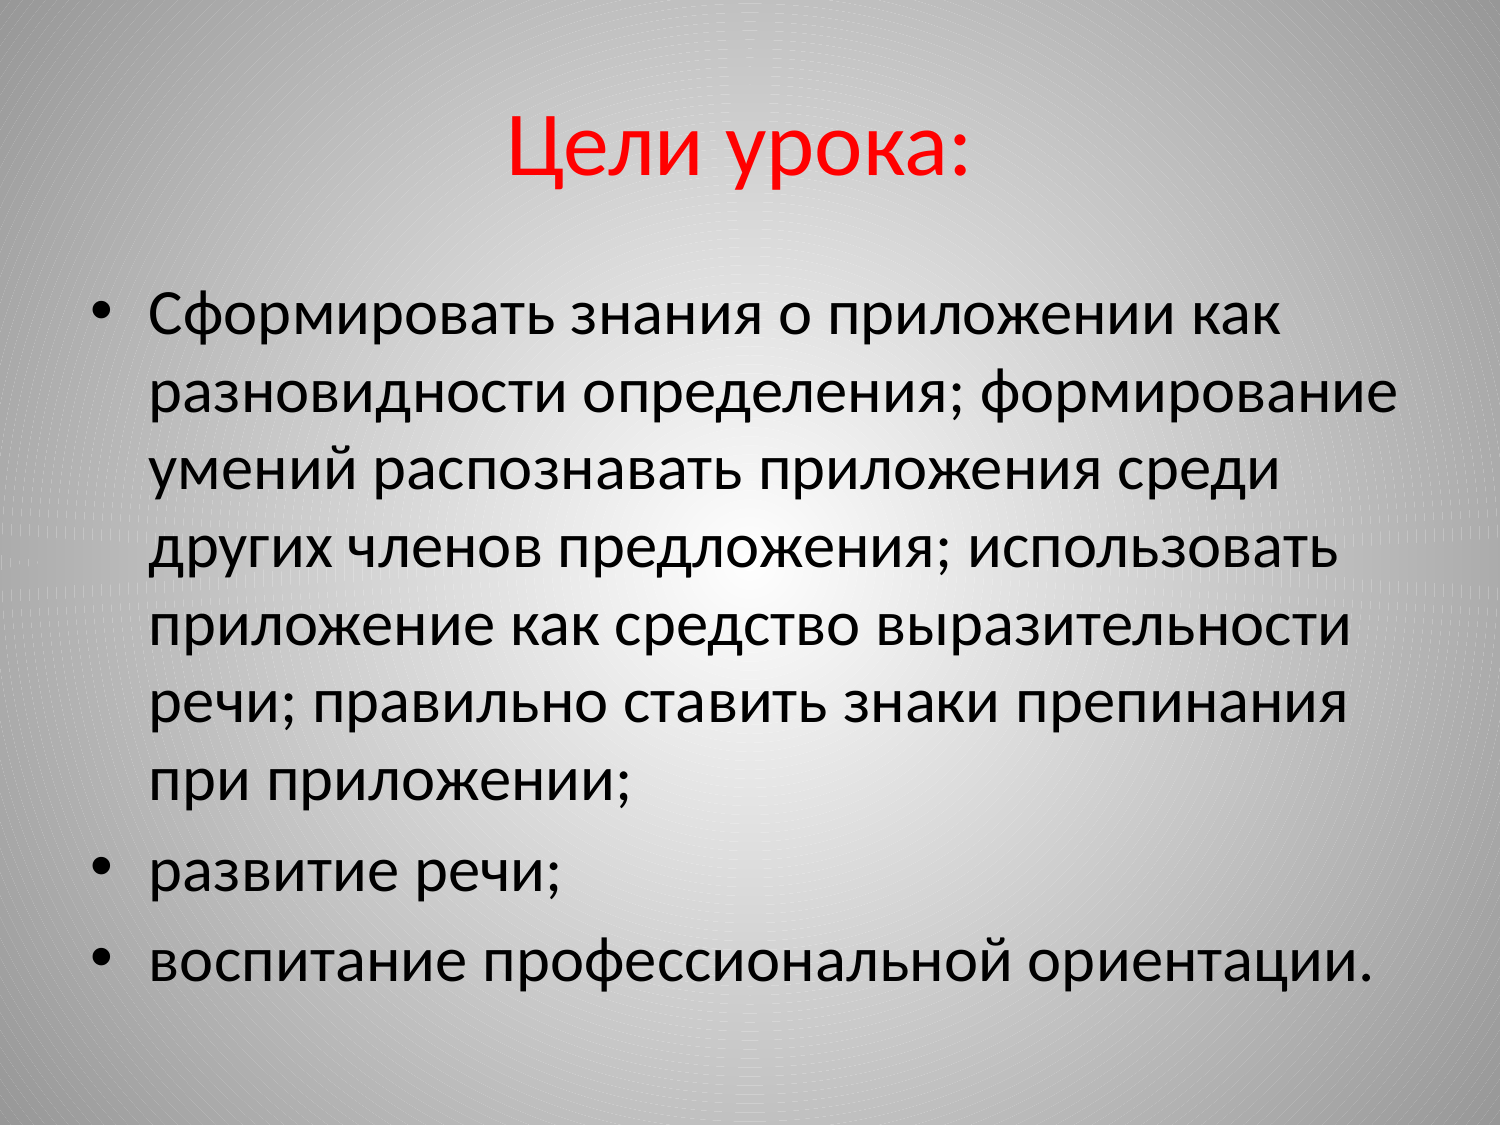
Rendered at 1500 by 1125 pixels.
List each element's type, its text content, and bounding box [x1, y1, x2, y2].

list Сформировать знания о приложении как разновидности определения; формирование умений распознавать приложения среди других членов предложения; использовать приложение как средство выразительности речи; правильно ставить знаки препинания при приложении; развитие речи; воспитание профессиональной ориентации. [75, 262, 1425, 1005]
title Цели урока: [75, 45, 1425, 233]
